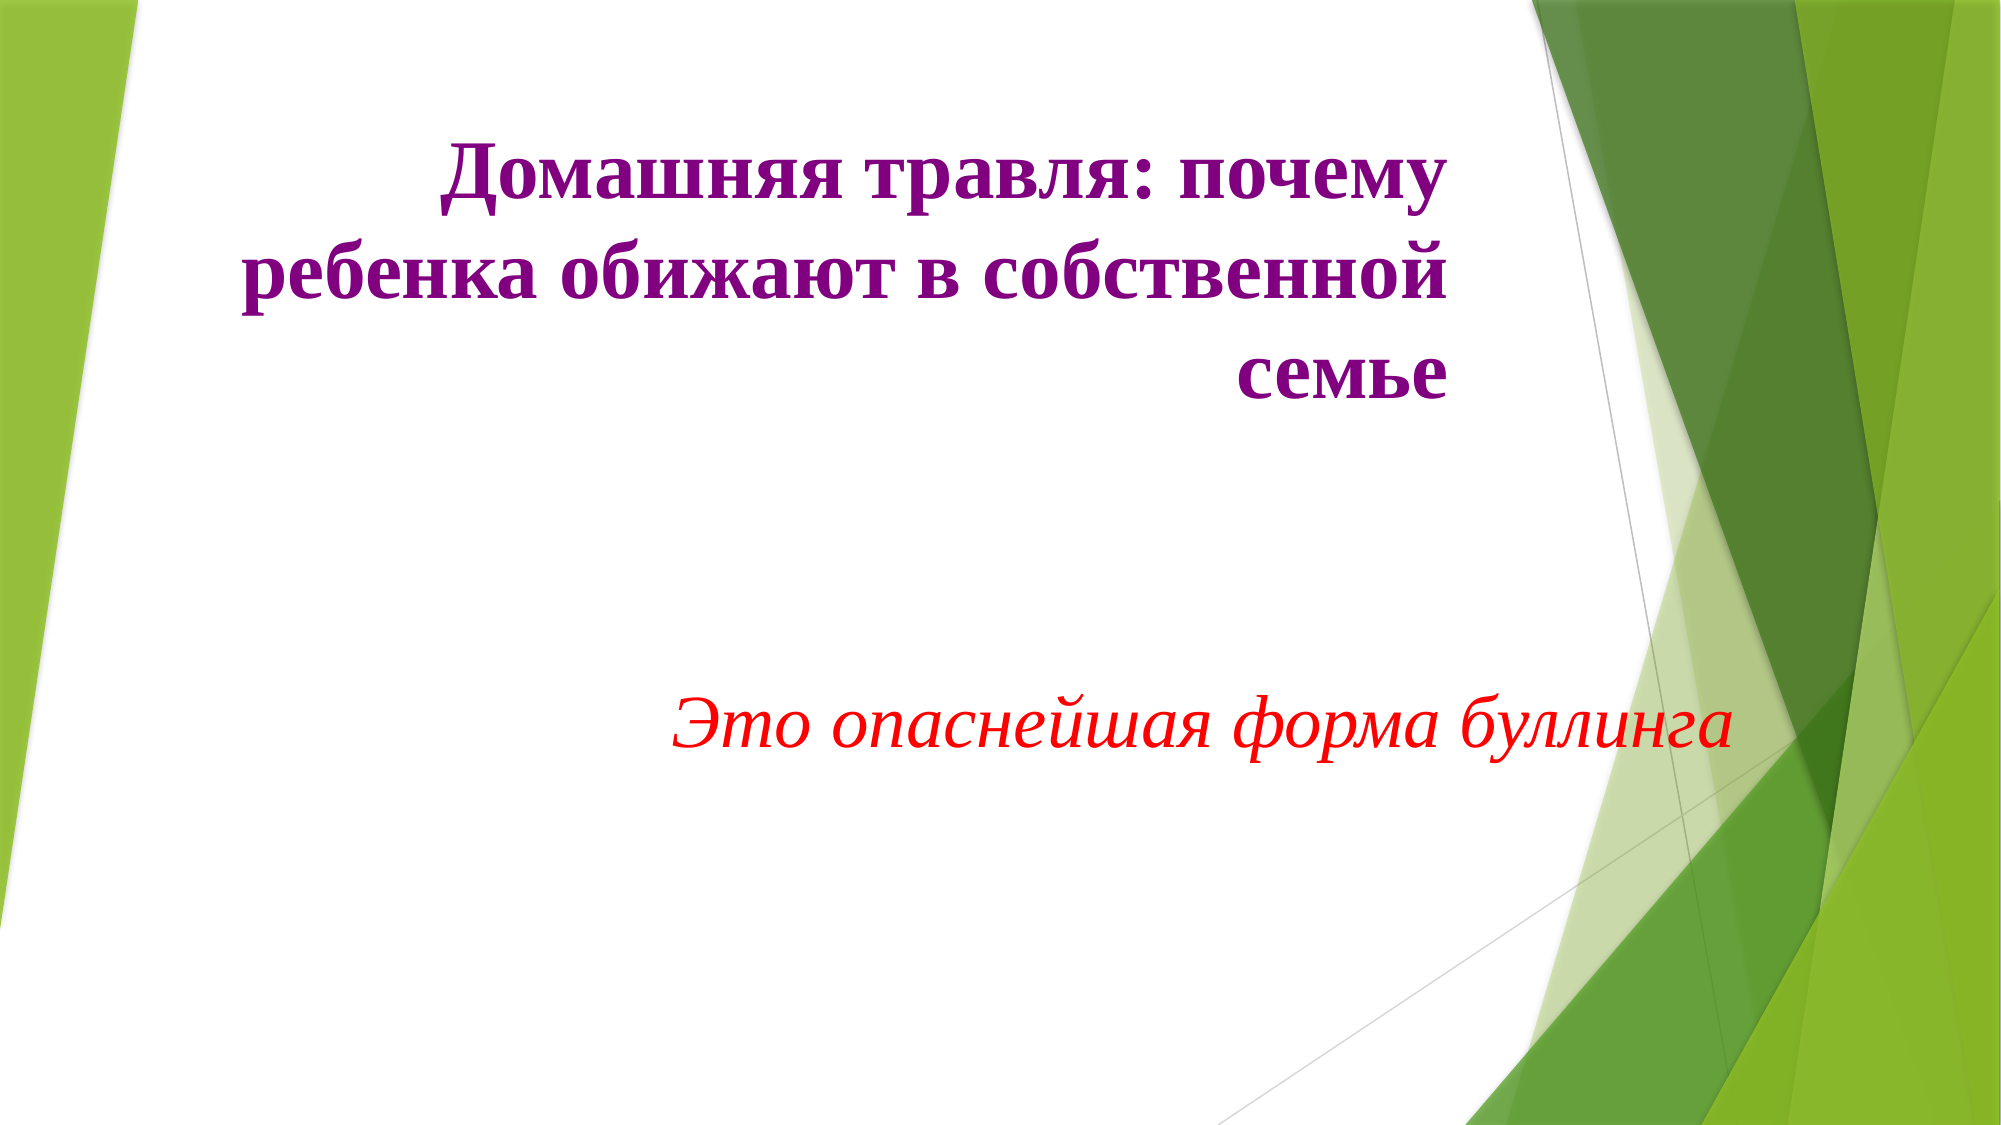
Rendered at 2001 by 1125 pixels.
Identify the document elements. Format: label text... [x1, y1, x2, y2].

subtitle Это опаснейшая форма буллинга [249, 664, 1750, 863]
title Домашняя травля: почему ребенка обижают в собственной семье [190, 111, 1465, 624]
